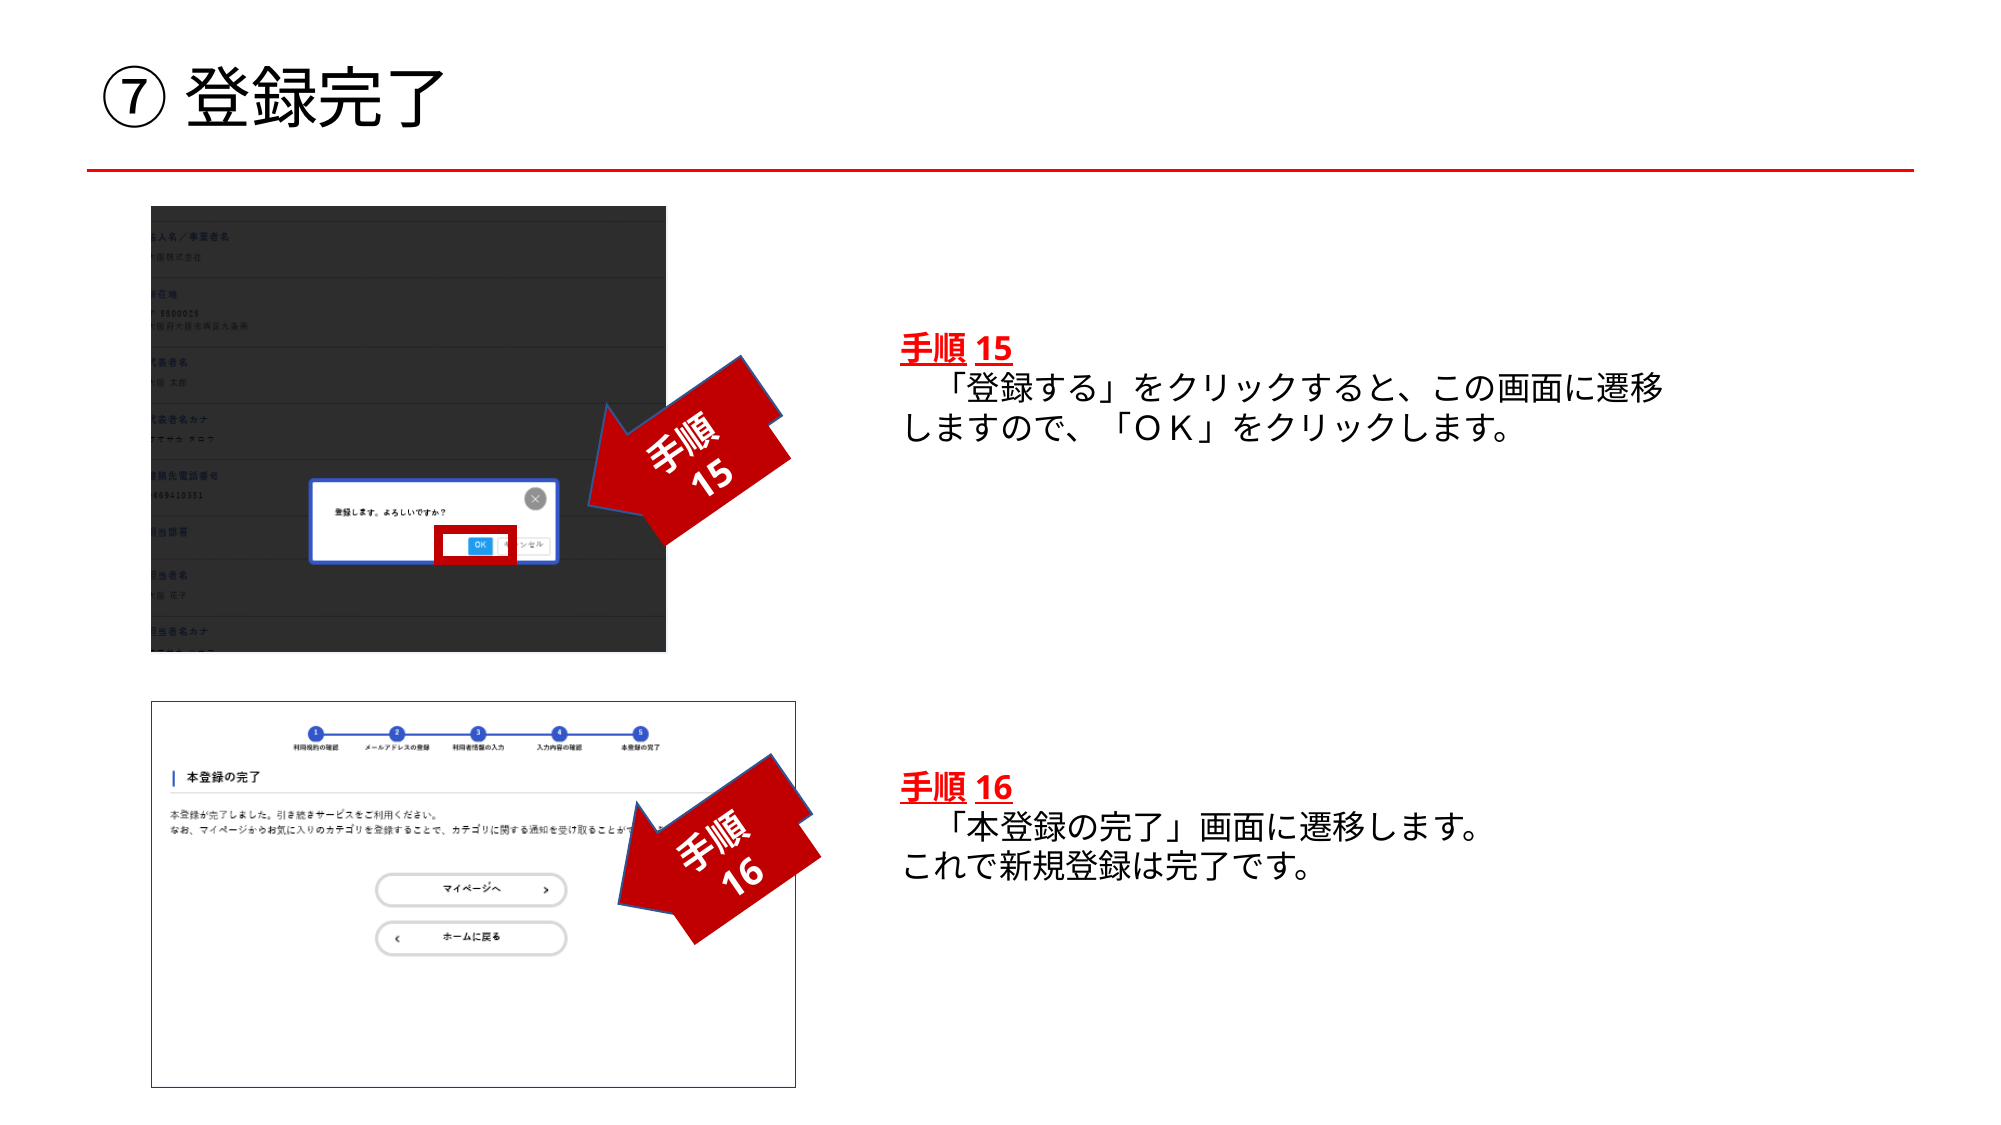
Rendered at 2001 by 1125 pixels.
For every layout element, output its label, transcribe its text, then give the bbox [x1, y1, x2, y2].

text_box 手順16 「本登録の完了」画面に遷移します。 これで新規登録は完了です。 [885, 758, 1698, 973]
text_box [599, 771, 811, 917]
title [265, 50, 1842, 150]
text_box 手順15 「登録する」をクリックすると、この画面に遷移しますので、「ＯＫ」をクリックします。 [885, 319, 1698, 455]
text_box ⑦登録完了 [86, 51, 1739, 151]
picture [151, 701, 796, 1088]
picture [151, 206, 668, 655]
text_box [569, 373, 780, 518]
